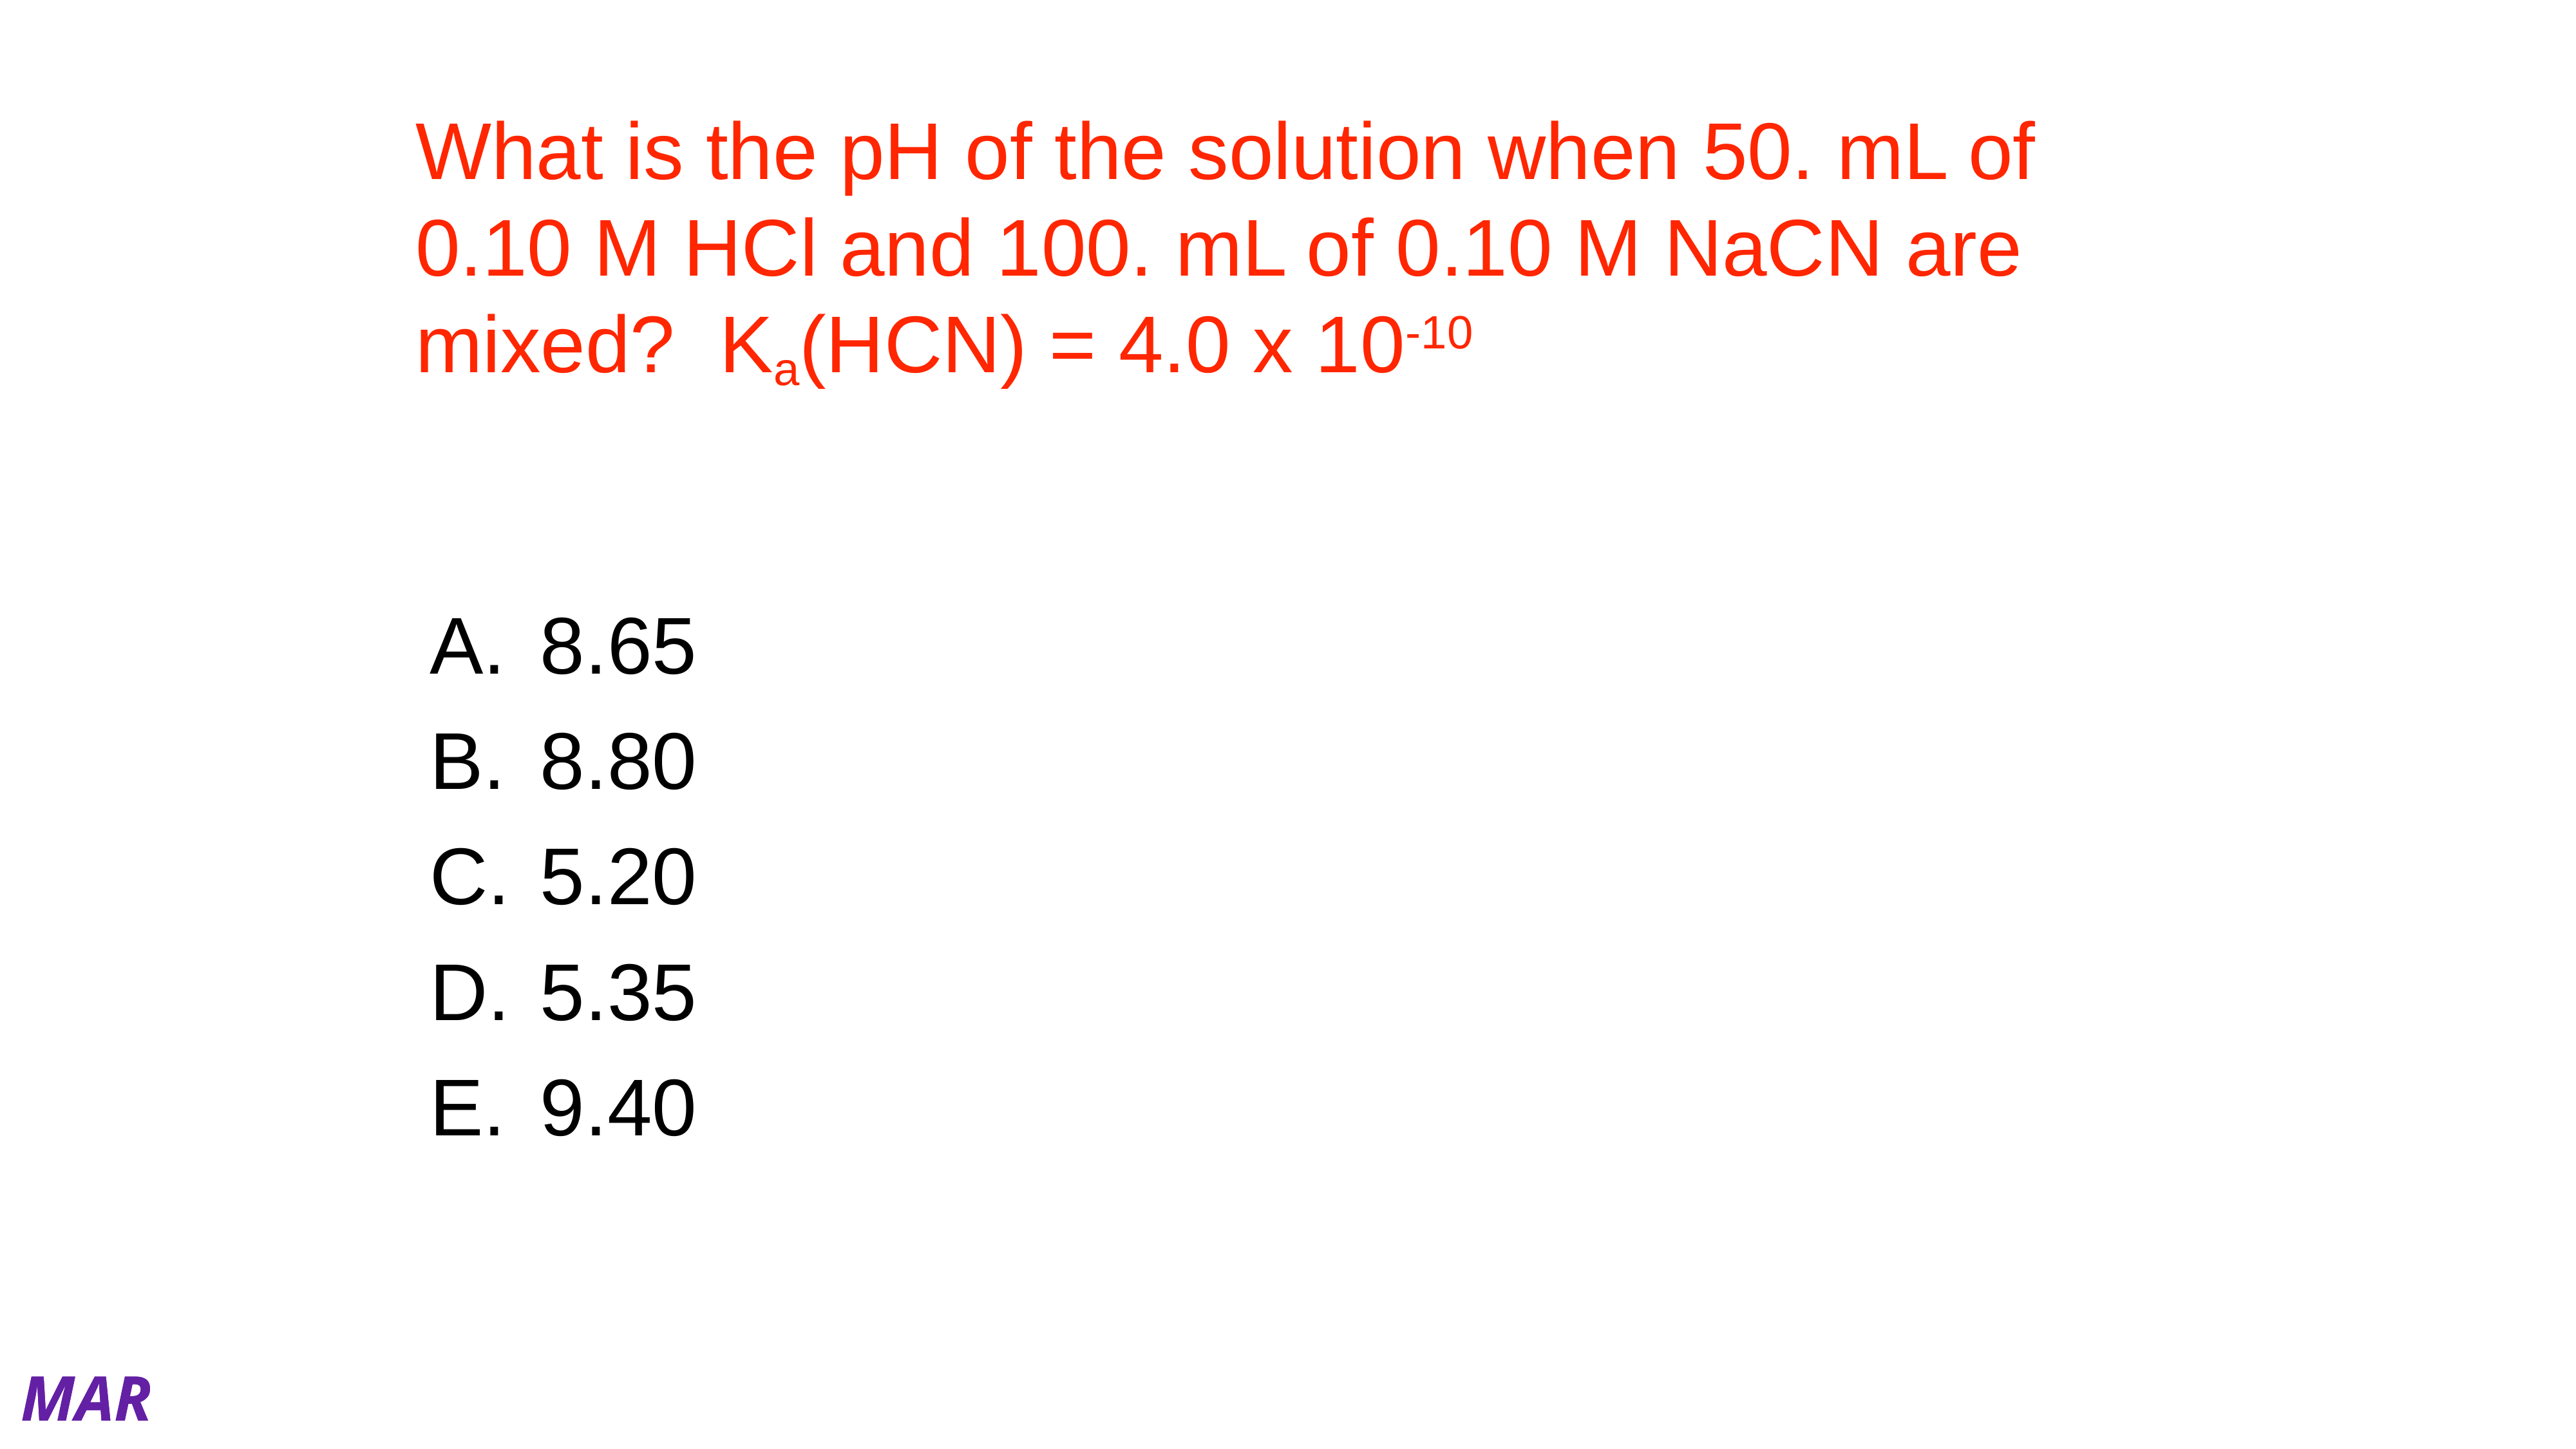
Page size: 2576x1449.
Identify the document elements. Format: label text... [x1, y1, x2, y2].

list 8.65 8.80 5.20 5.35 9.40 [417, 585, 1289, 1442]
text_box MAR [3, 1349, 170, 1443]
title What is the pH of the solution when 50. mL of 0.10 M HCl and 100. mL of 0.10 M NaCN are mixed? Ka(HCN) = 4.0 x 10-10 [399, 0, 2139, 502]
